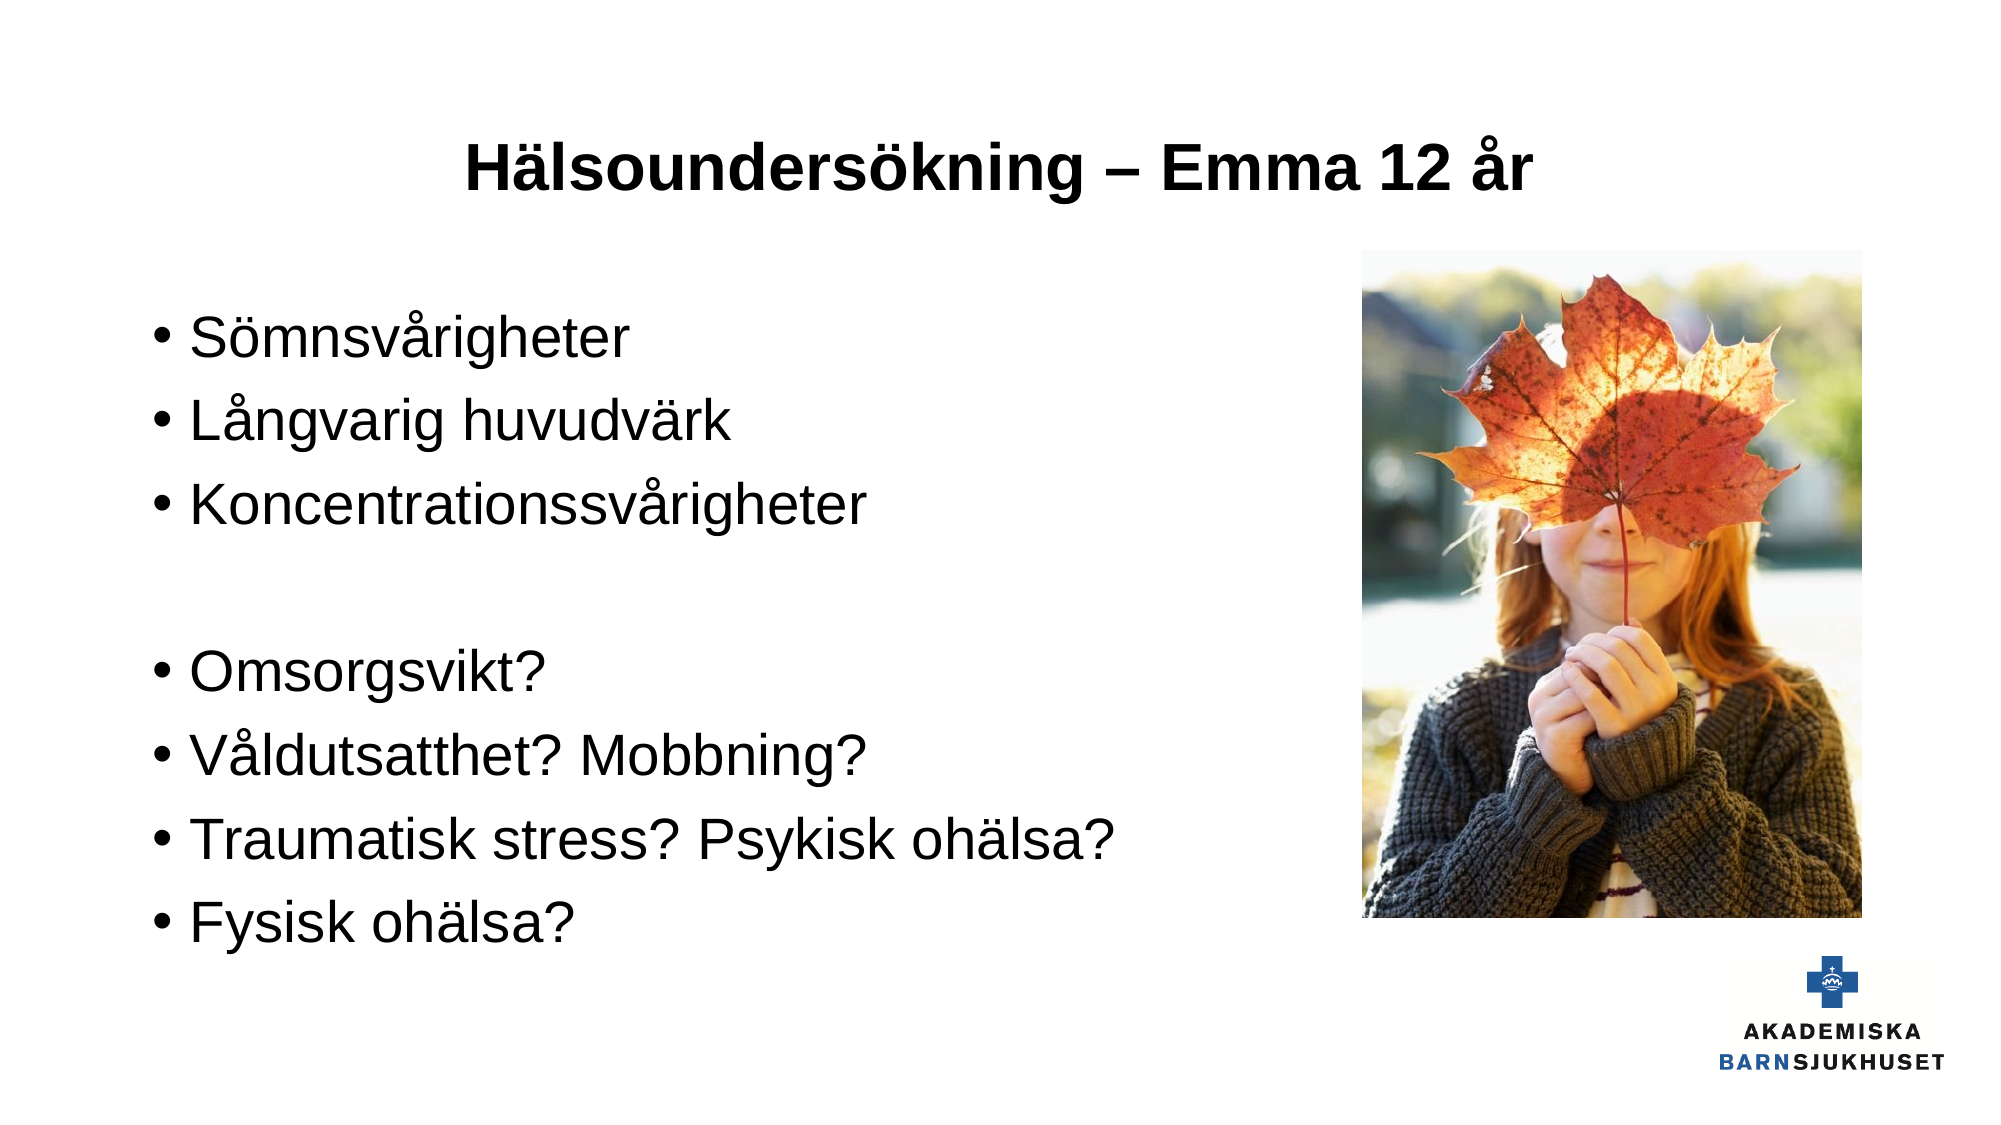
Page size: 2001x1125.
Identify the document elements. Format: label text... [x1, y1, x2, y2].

picture [1720, 956, 1944, 1070]
list Sömnsvårigheter Långvarig huvudvärk Koncentrationssvårigheter Omsorgsvikt? Våldutsatthet? Mobbning? Traumatisk stress? Psykisk ohälsa? Fysisk ohälsa? [137, 299, 1863, 1014]
picture [1362, 250, 1862, 918]
title Hälsoundersökning – Emma 12 år [137, 59, 1863, 278]
